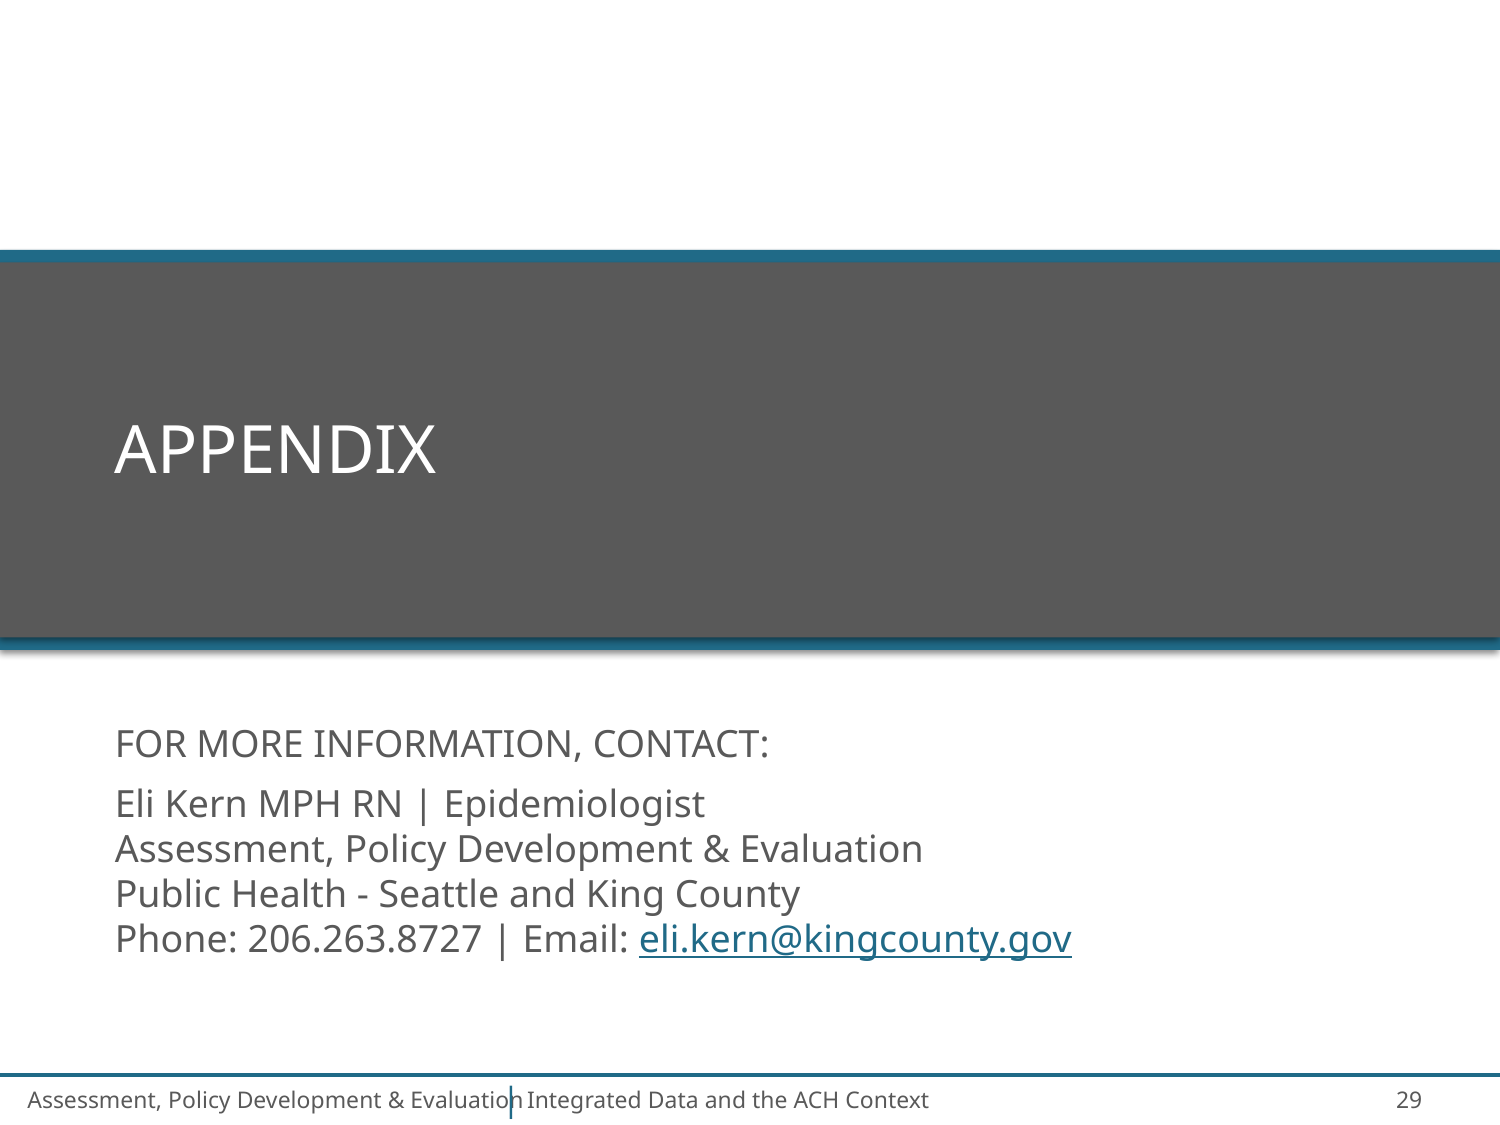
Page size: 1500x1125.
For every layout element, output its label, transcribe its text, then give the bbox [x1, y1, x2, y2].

list FOR MORE INFORMATION, CONTACT: Eli Kern MPH RN | Epidemiologist Assessment, Policy Development & Evaluation Public Health - Seattle and King County Phone: 206.263.8727 | Email: eli.kern@kingcounty.gov [99, 713, 1394, 988]
slide_number 29 [1087, 1078, 1438, 1124]
title APPENDIX [99, 305, 1438, 588]
